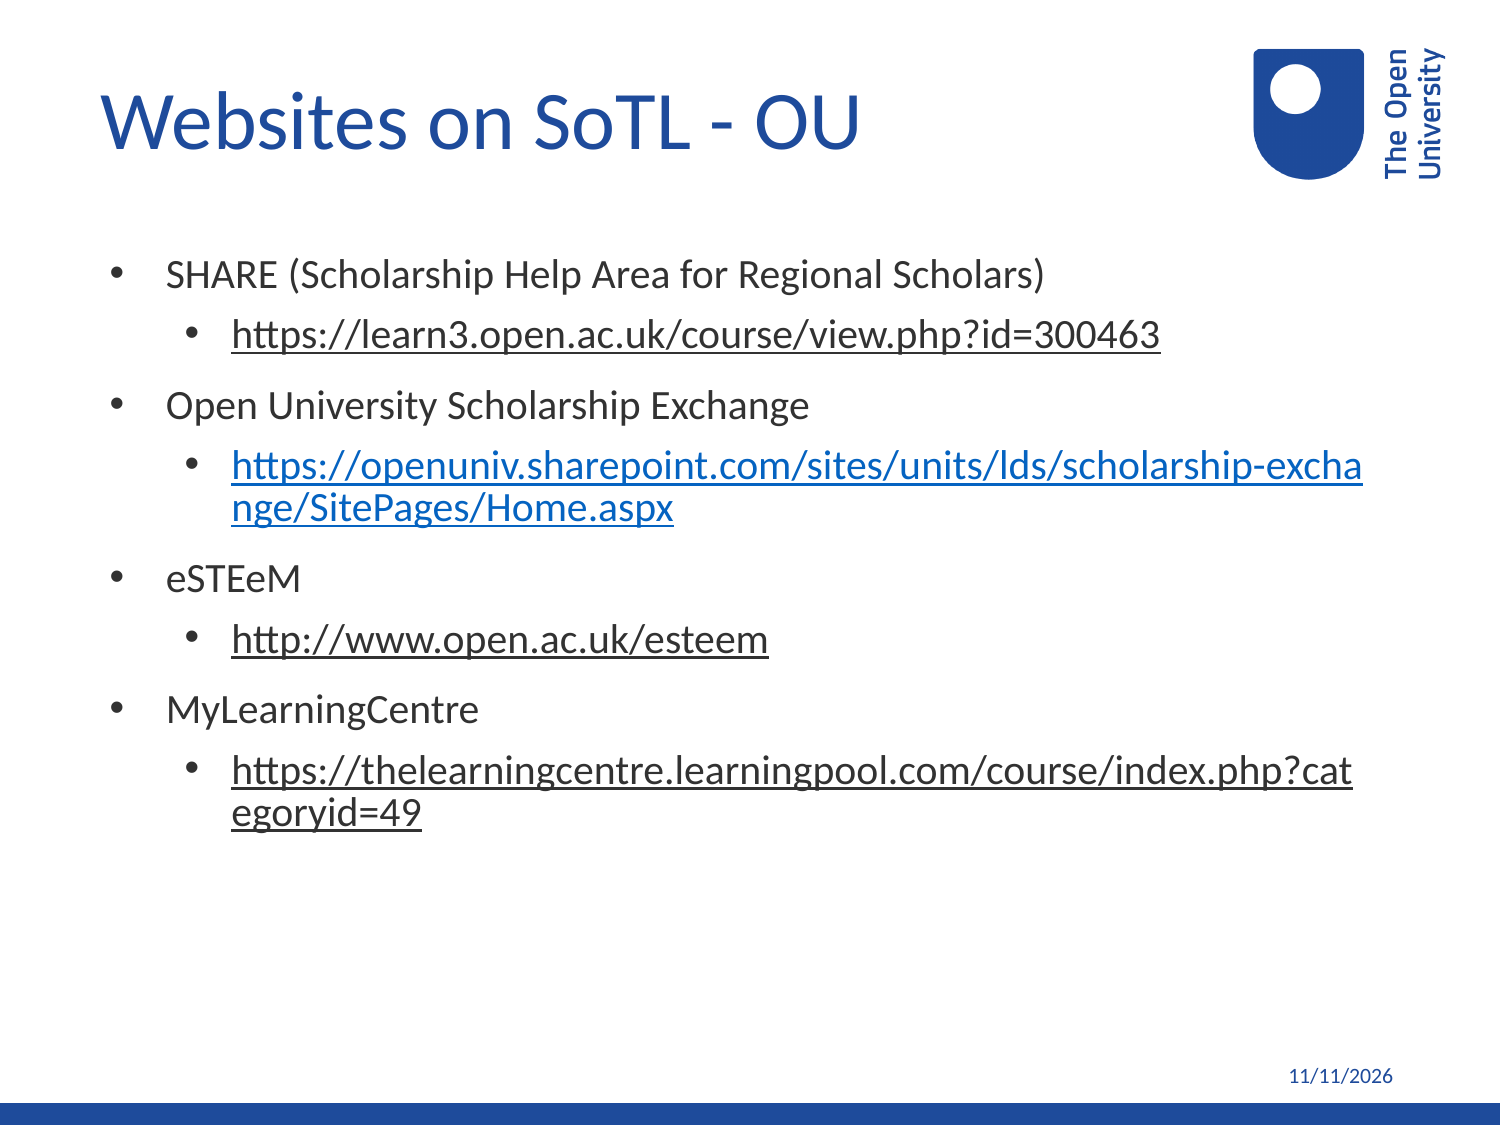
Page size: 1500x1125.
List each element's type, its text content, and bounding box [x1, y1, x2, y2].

picture [1245, 39, 1462, 189]
list Websites on SoTL - OU [94, 76, 1073, 221]
list SHARE (Scholarship Help Area for Regional Scholars) https://learn3.open.ac.uk/course/view.php?id=300463 Open University Scholarship Exchange https://openuniv.sharepoint.com/sites/units/lds/scholarship-exchange/SitePages/Home.aspx eSTEeM http://www.open.ac.uk/esteem MyLearningCentre https://thelearningcentre.learningpool.com/course/index.php?categoryid=49 [94, 239, 1388, 1028]
